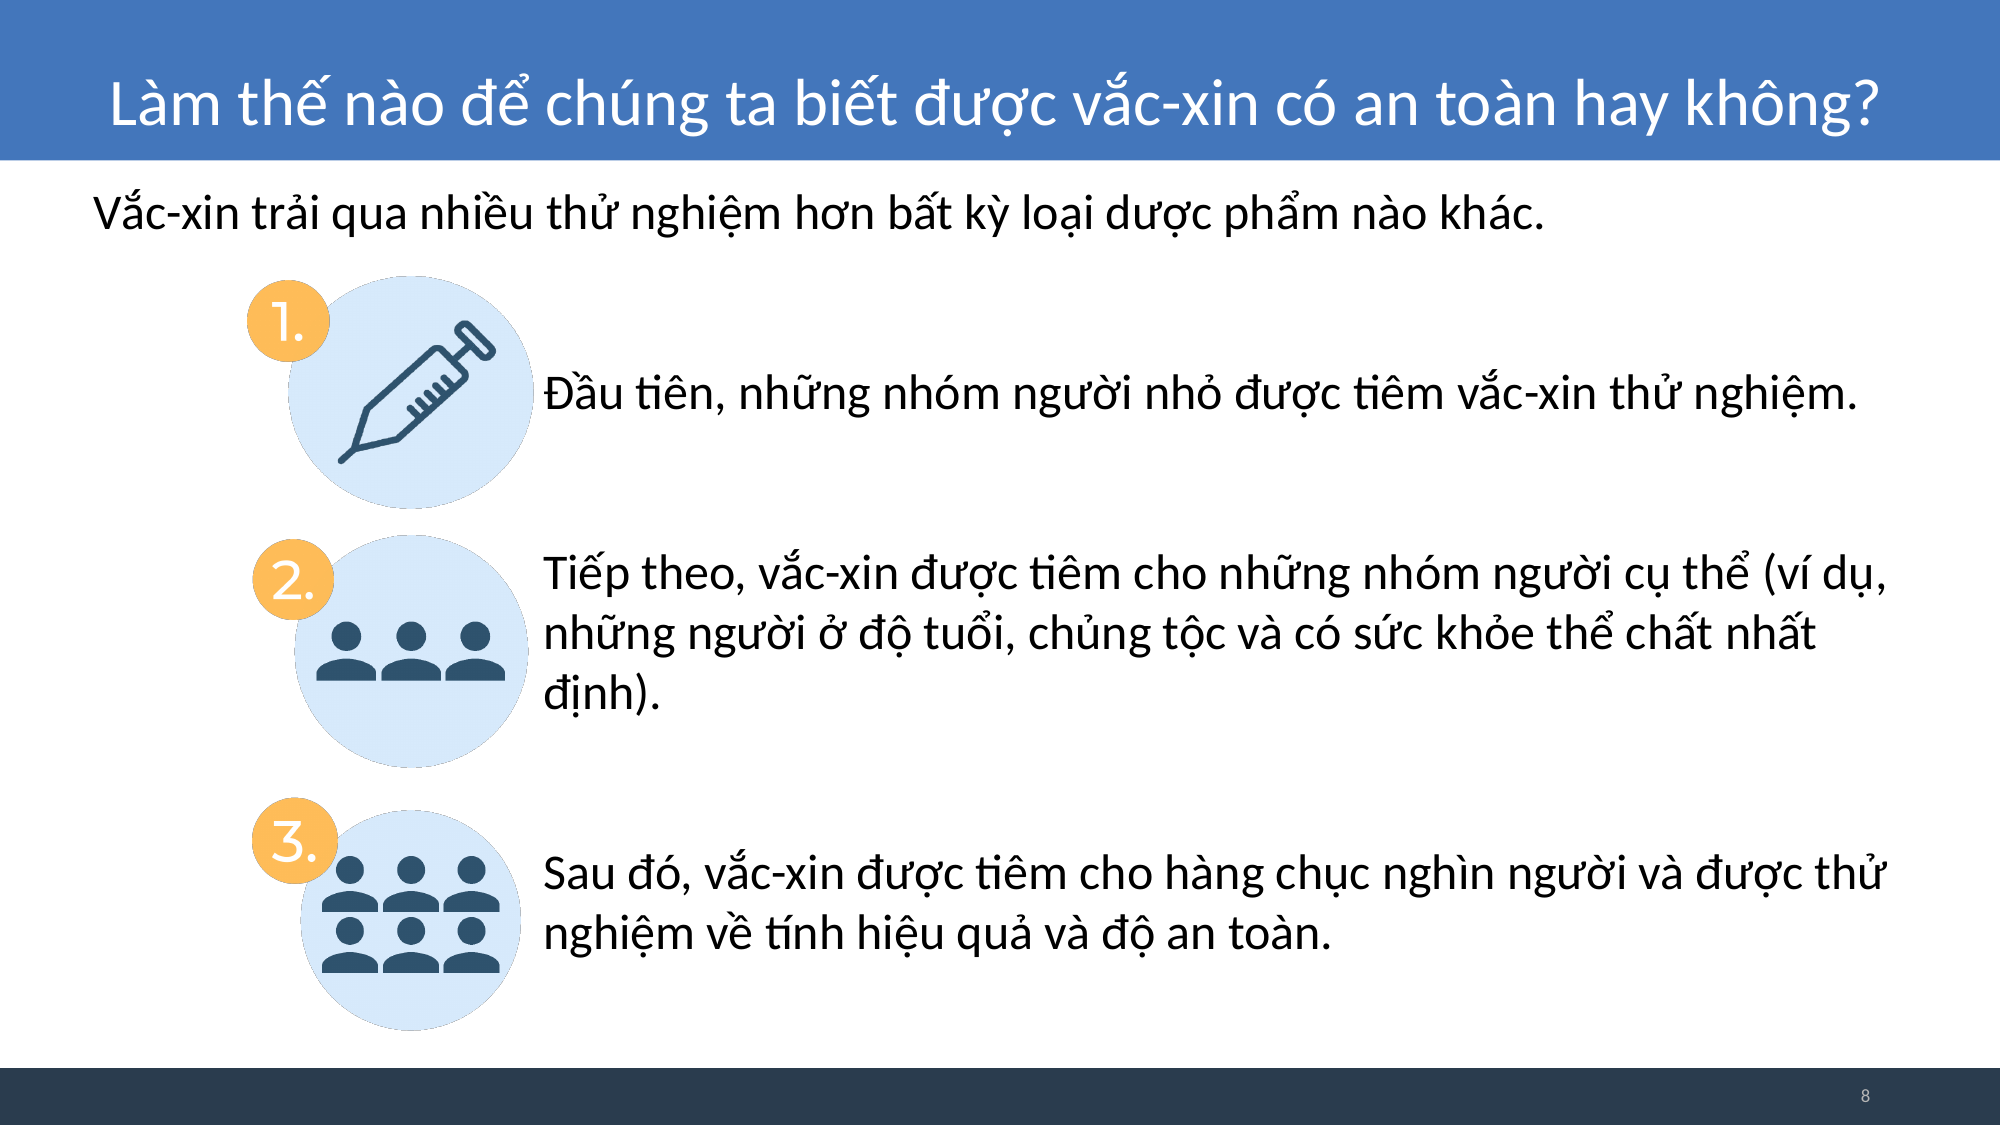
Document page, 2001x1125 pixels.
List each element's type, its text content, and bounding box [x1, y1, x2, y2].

slide_number 8 [1436, 1065, 1886, 1125]
picture [247, 262, 548, 781]
text_box Làm thế nào để chúng ta biết được vắc-xin có an toàn hay không? [10, 58, 1984, 139]
text_box Vắc-xin trải qua nhiều thử nghiệm hơn bất kỳ loại dược phẩm nào khác. Đầu tiên, những nhóm người nhỏ được tiêm vắc-xin thử nghiệm. Tiếp theo, vắc-xin được tiêm cho những nhóm người cụ thể (ví dụ, những người ở độ tuổi, chủng tộc và có sức khỏe thể chất nhất định). Sau đó, vắc-xin được tiêm cho hàng chục nghìn người và được thử nghiệm về tính hiệu quả và độ an toàn. [78, 172, 1942, 967]
picture [247, 797, 534, 1043]
